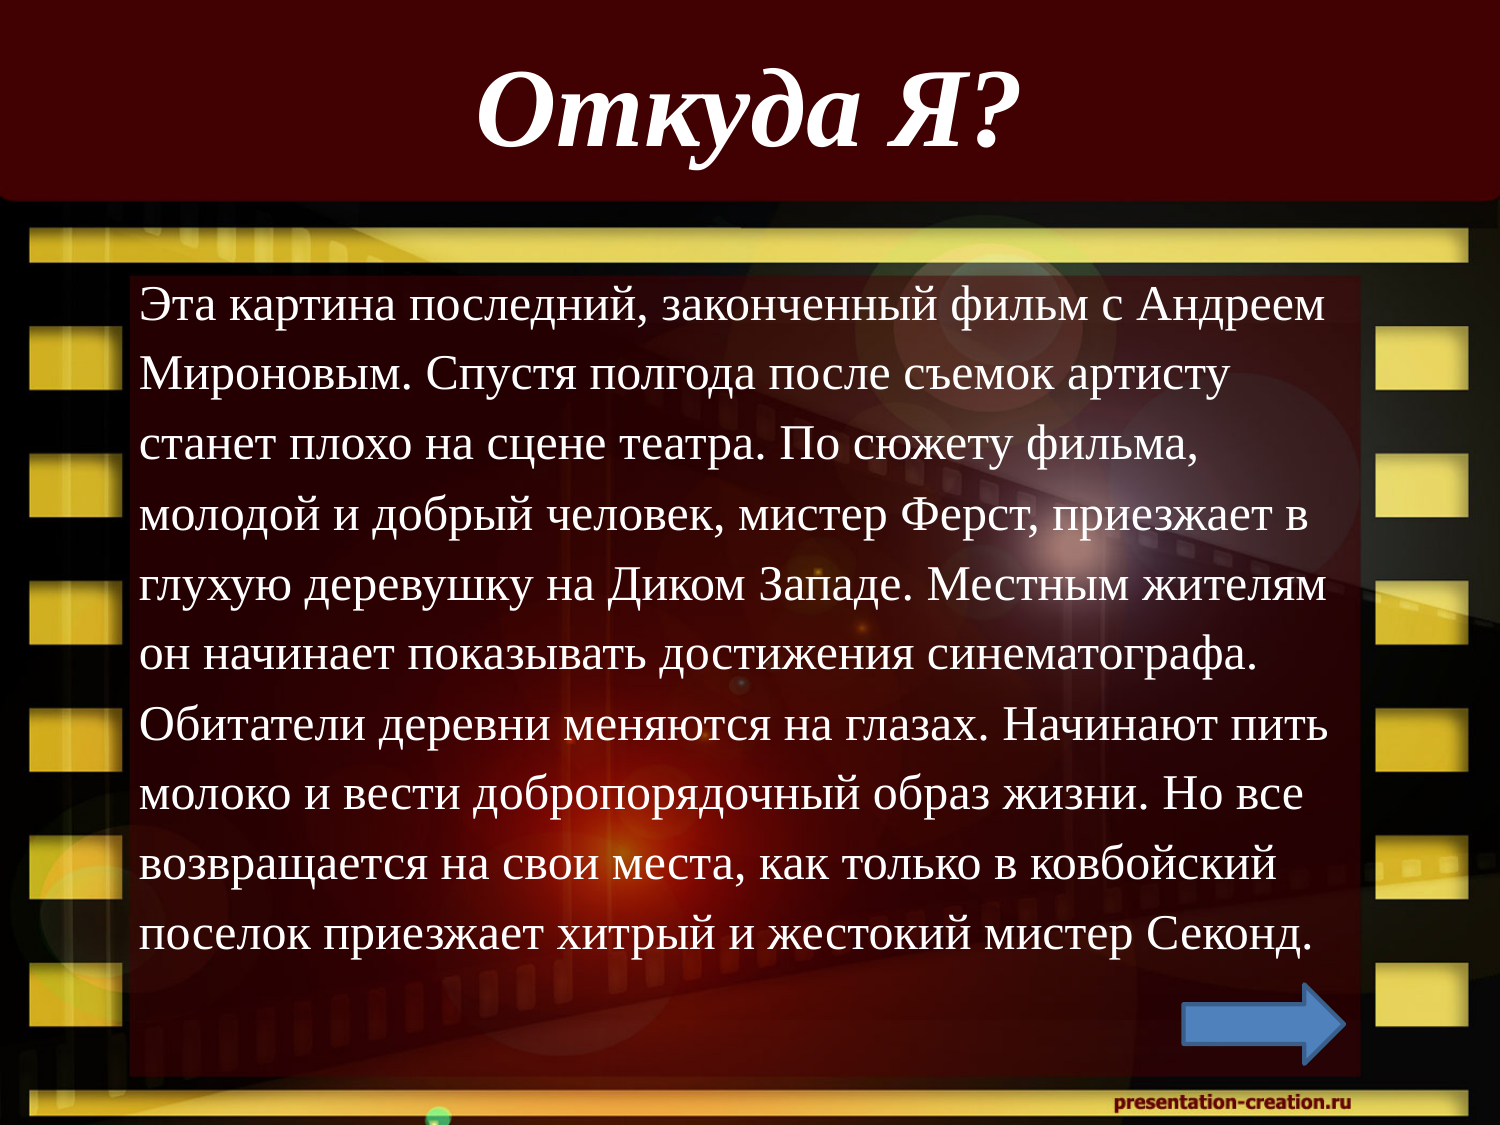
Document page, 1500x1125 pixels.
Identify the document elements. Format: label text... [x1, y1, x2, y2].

text_box [1181, 982, 1347, 1066]
title Откуда Я? [75, 7, 1425, 195]
list Эта картина последний, законченный фильм с Андреем Мироновым. Спустя полгода после съемок артисту станет плохо на сцене театра. По сюжету фильма, молодой и добрый человек, мистер Ферст, приезжает в глухую деревушку на Диком Западе. Местным жителям он начинает показывать достижения синематографа. Обитатели деревни меняются на глазах. Начинают пить молоко и вести добропорядочный образ жизни. Но все возвращается на свои места, как только в ковбойский поселок приезжает хитрый и жестокий мистер Секонд. [123, 262, 1376, 1005]
picture [0, 0, 1500, 1125]
